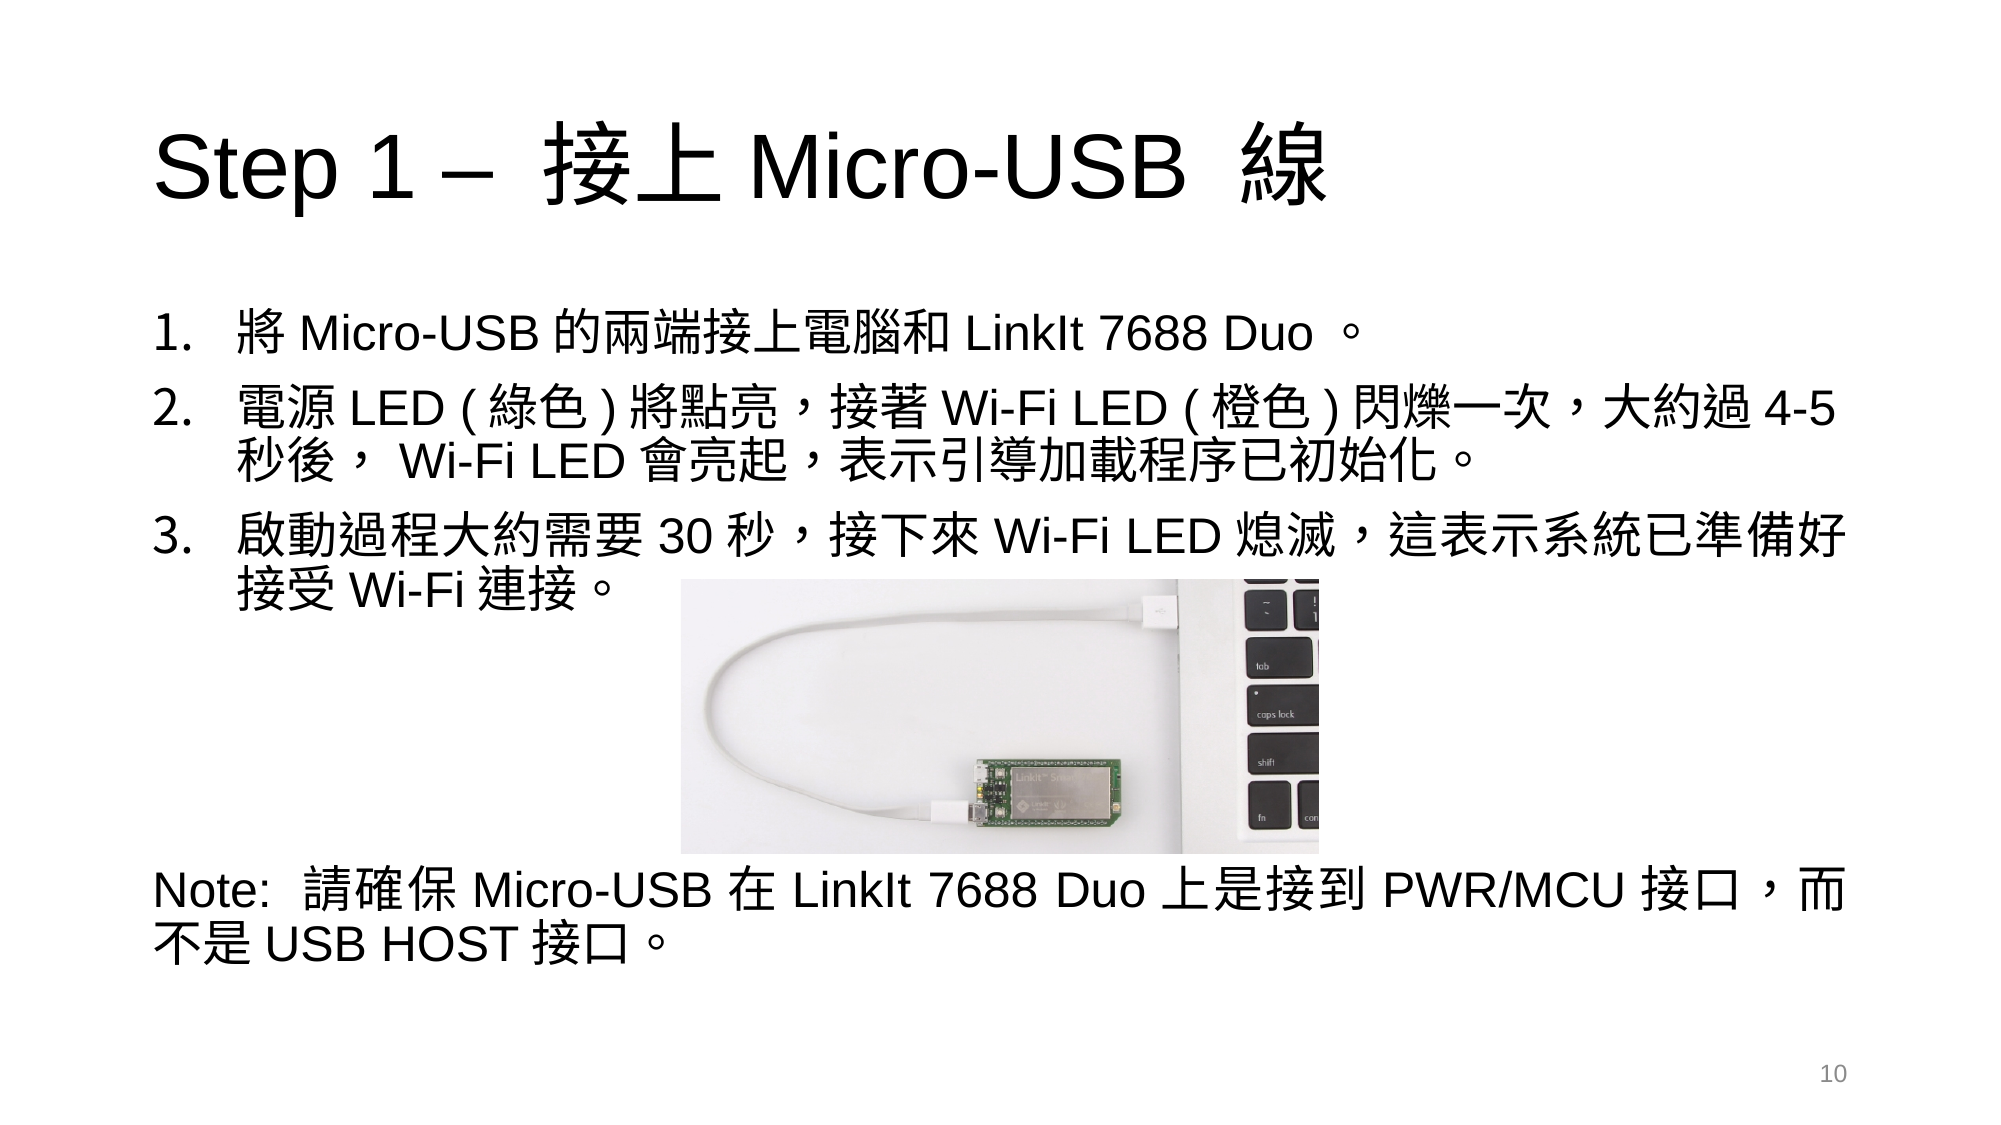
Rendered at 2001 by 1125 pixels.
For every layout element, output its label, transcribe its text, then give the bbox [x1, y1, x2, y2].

picture [680, 579, 1319, 854]
title Step 1 – 接上Micro-USB 線 [137, 59, 1863, 278]
slide_number 10 [1412, 1042, 1863, 1103]
list 將Micro-USB的兩端接上電腦和LinkIt 7688 Duo。 電源LED (綠色)將點亮，接著Wi-Fi LED (橙色)閃爍一次，大約過4-5秒後，Wi-Fi LED會亮起，表示引導加載程序已初始化。 啟動過程大約需要30秒，接下來Wi-Fi LED熄滅，這表示系統已準備好接受Wi-Fi連接。 Note: 請確保Micro-USB在LinkIt 7688 Duo上是接到PWR/MCU接口，而不是USB HOST接口。 [137, 299, 1863, 1014]
